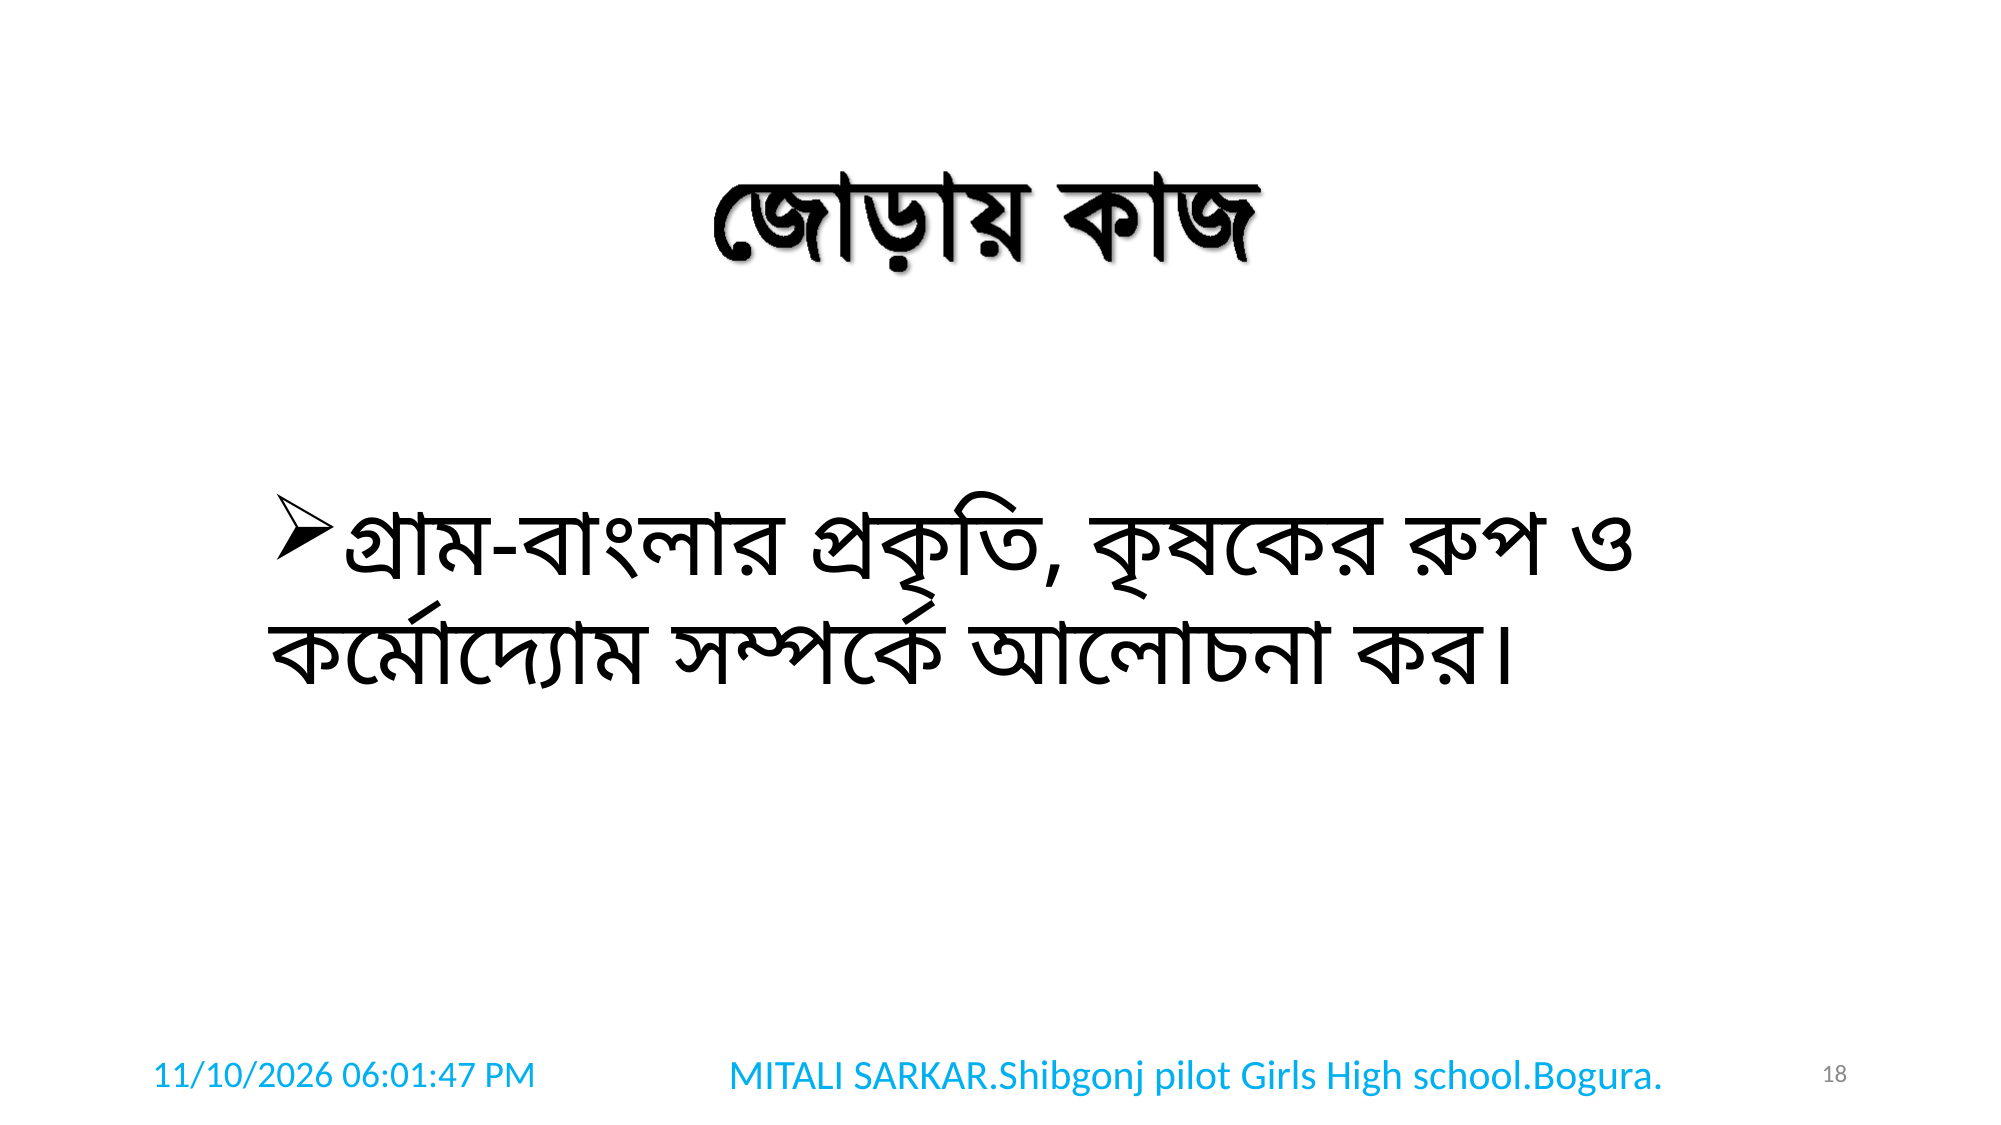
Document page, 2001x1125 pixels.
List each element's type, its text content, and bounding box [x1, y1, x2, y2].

text_box গ্রাম-বাংলার প্রকৃতি, কৃষকের রুপ ও কর্মোদ্যোম সম্পর্কে আলোচনা কর। [254, 476, 1831, 711]
slide_number 18 [1412, 1042, 1863, 1103]
footer MITALI SARKAR.Shibgonj pilot Girls High school.Bogura. [540, 1042, 1412, 1103]
picture [621, 94, 1346, 316]
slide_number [137, 1042, 540, 1103]
